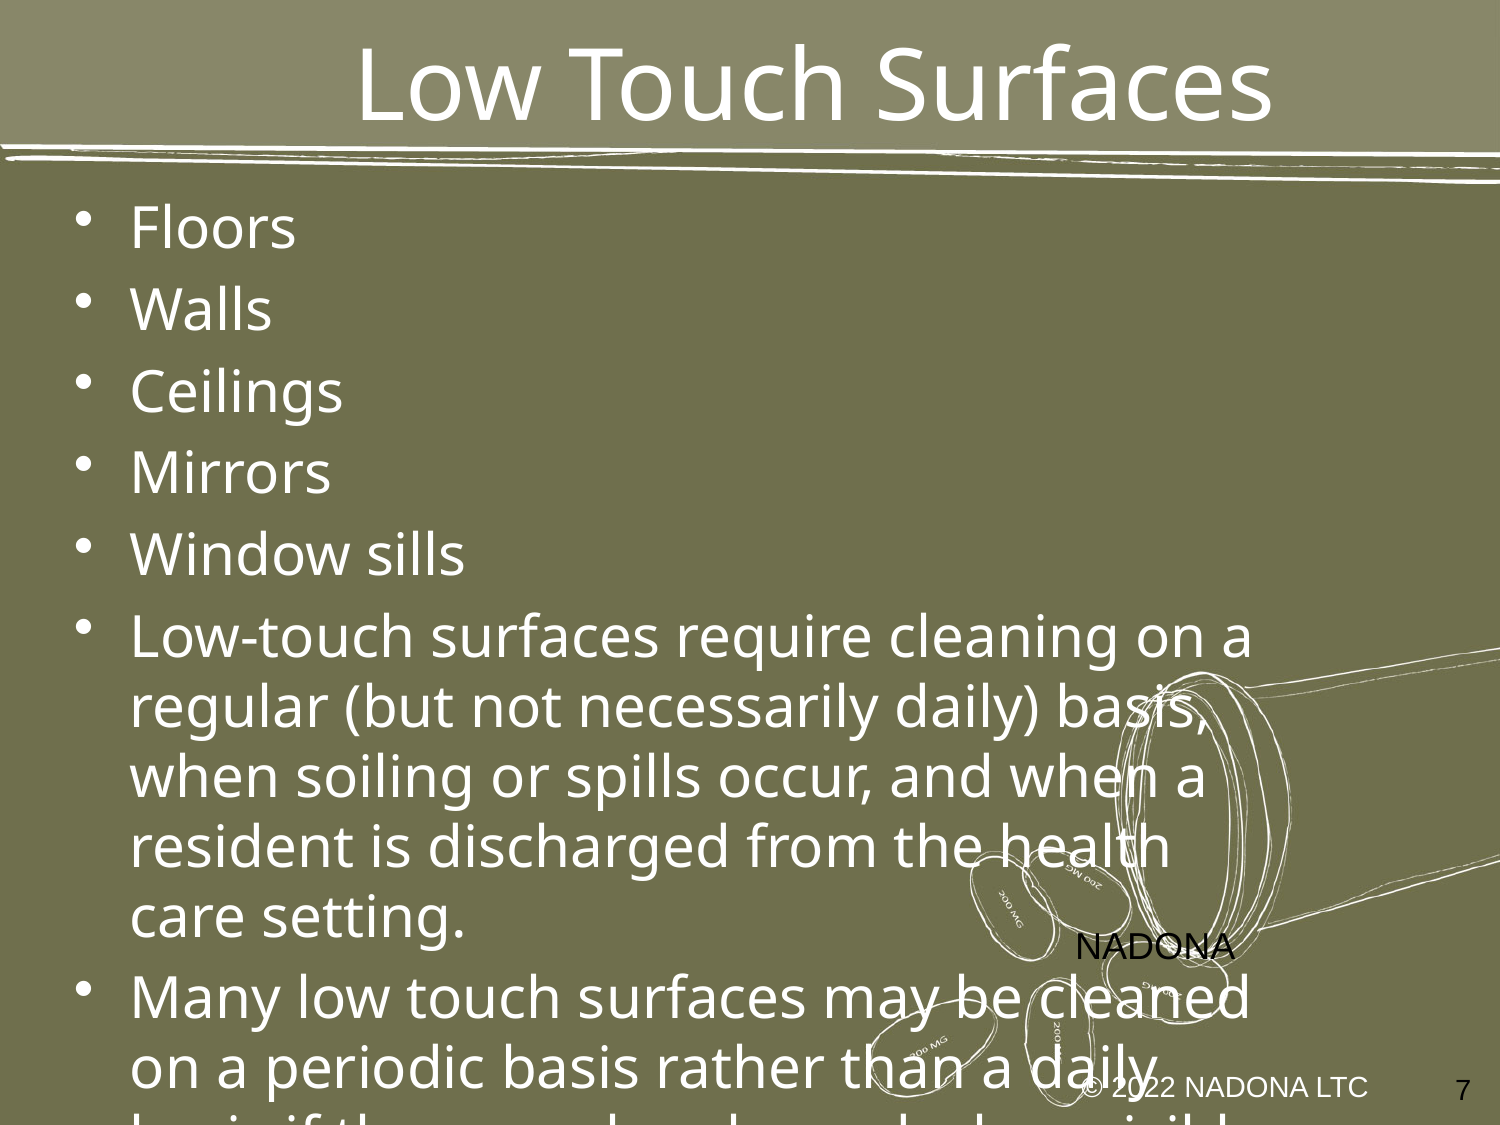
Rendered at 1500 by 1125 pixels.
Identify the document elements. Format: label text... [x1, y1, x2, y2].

text_box NADONA [1060, 914, 1251, 975]
picture [0, 0, 1500, 1125]
footer © 2022 NADONA LTC [987, 1060, 1463, 1125]
title Low Touch Surfaces [232, 29, 1398, 130]
slide_number 7 [1463, 1063, 1487, 1125]
list Floors Walls Ceilings Mirrors Window sills Low-touch surfaces require cleaning on a regular (but not necessarily daily) basis, when soiling or spills occur, and when a resident is discharged from the health care setting. Many low touch surfaces may be cleaned on a periodic basis rather than a daily basis if they are also cleaned when visibly soiled. [58, 183, 1290, 735]
